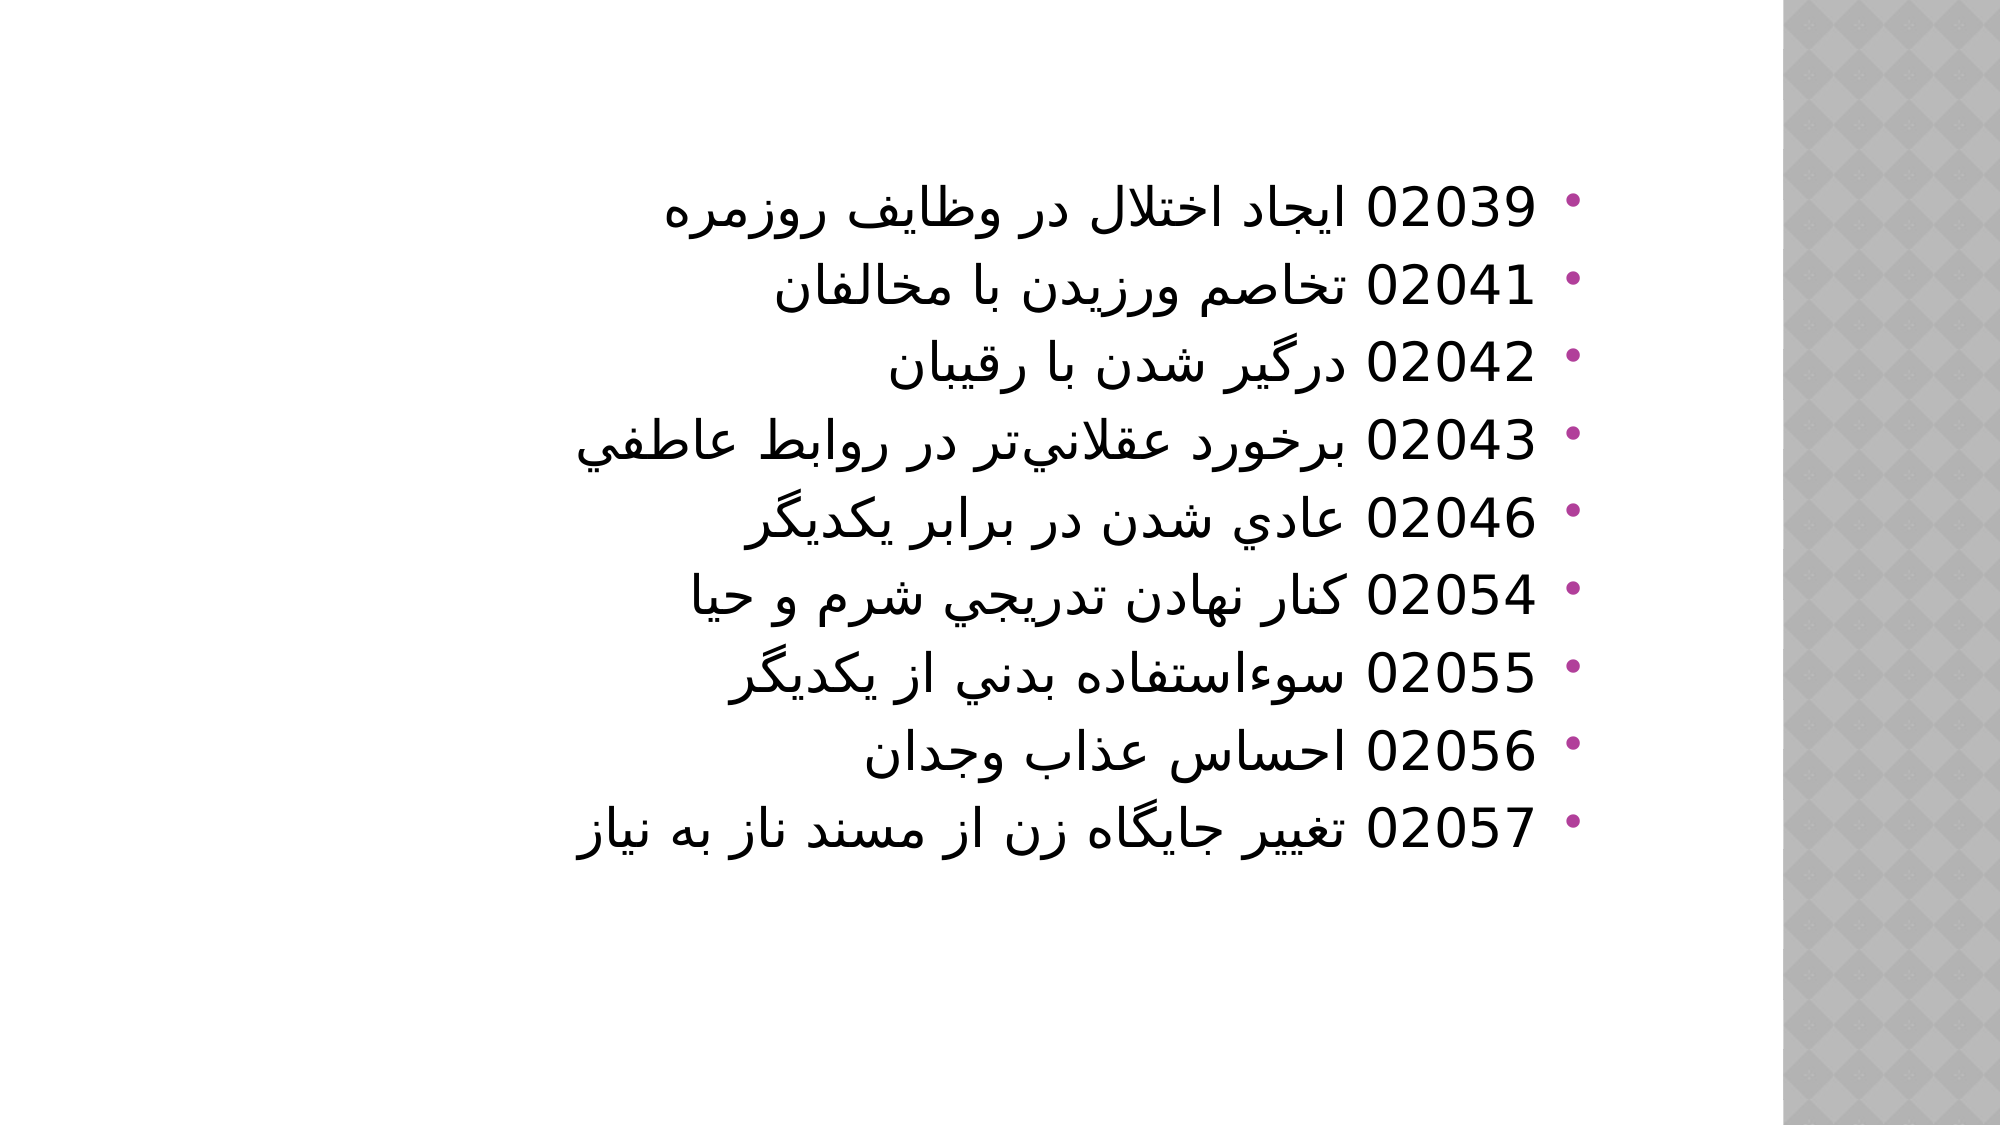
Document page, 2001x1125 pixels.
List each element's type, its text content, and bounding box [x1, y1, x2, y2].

list 02039 ايجاد اختلال در وظايف روزمره 02041 تخاصم ورزيدن با مخالفان 02042 درگير شدن با رقيبان 02043 برخورد عقلاني‌‌تر در روابط عاطفي 02046 عادي شدن در برابر يكديگر 02054 كنار نهادن تدريجي شرم و حيا 02055 سوءاستفاده بدني از يكديگر 02056 احساس عذاب وجدان 02057 تغيير جايگاه زن از مسند ناز به نياز [324, 87, 1598, 1038]
